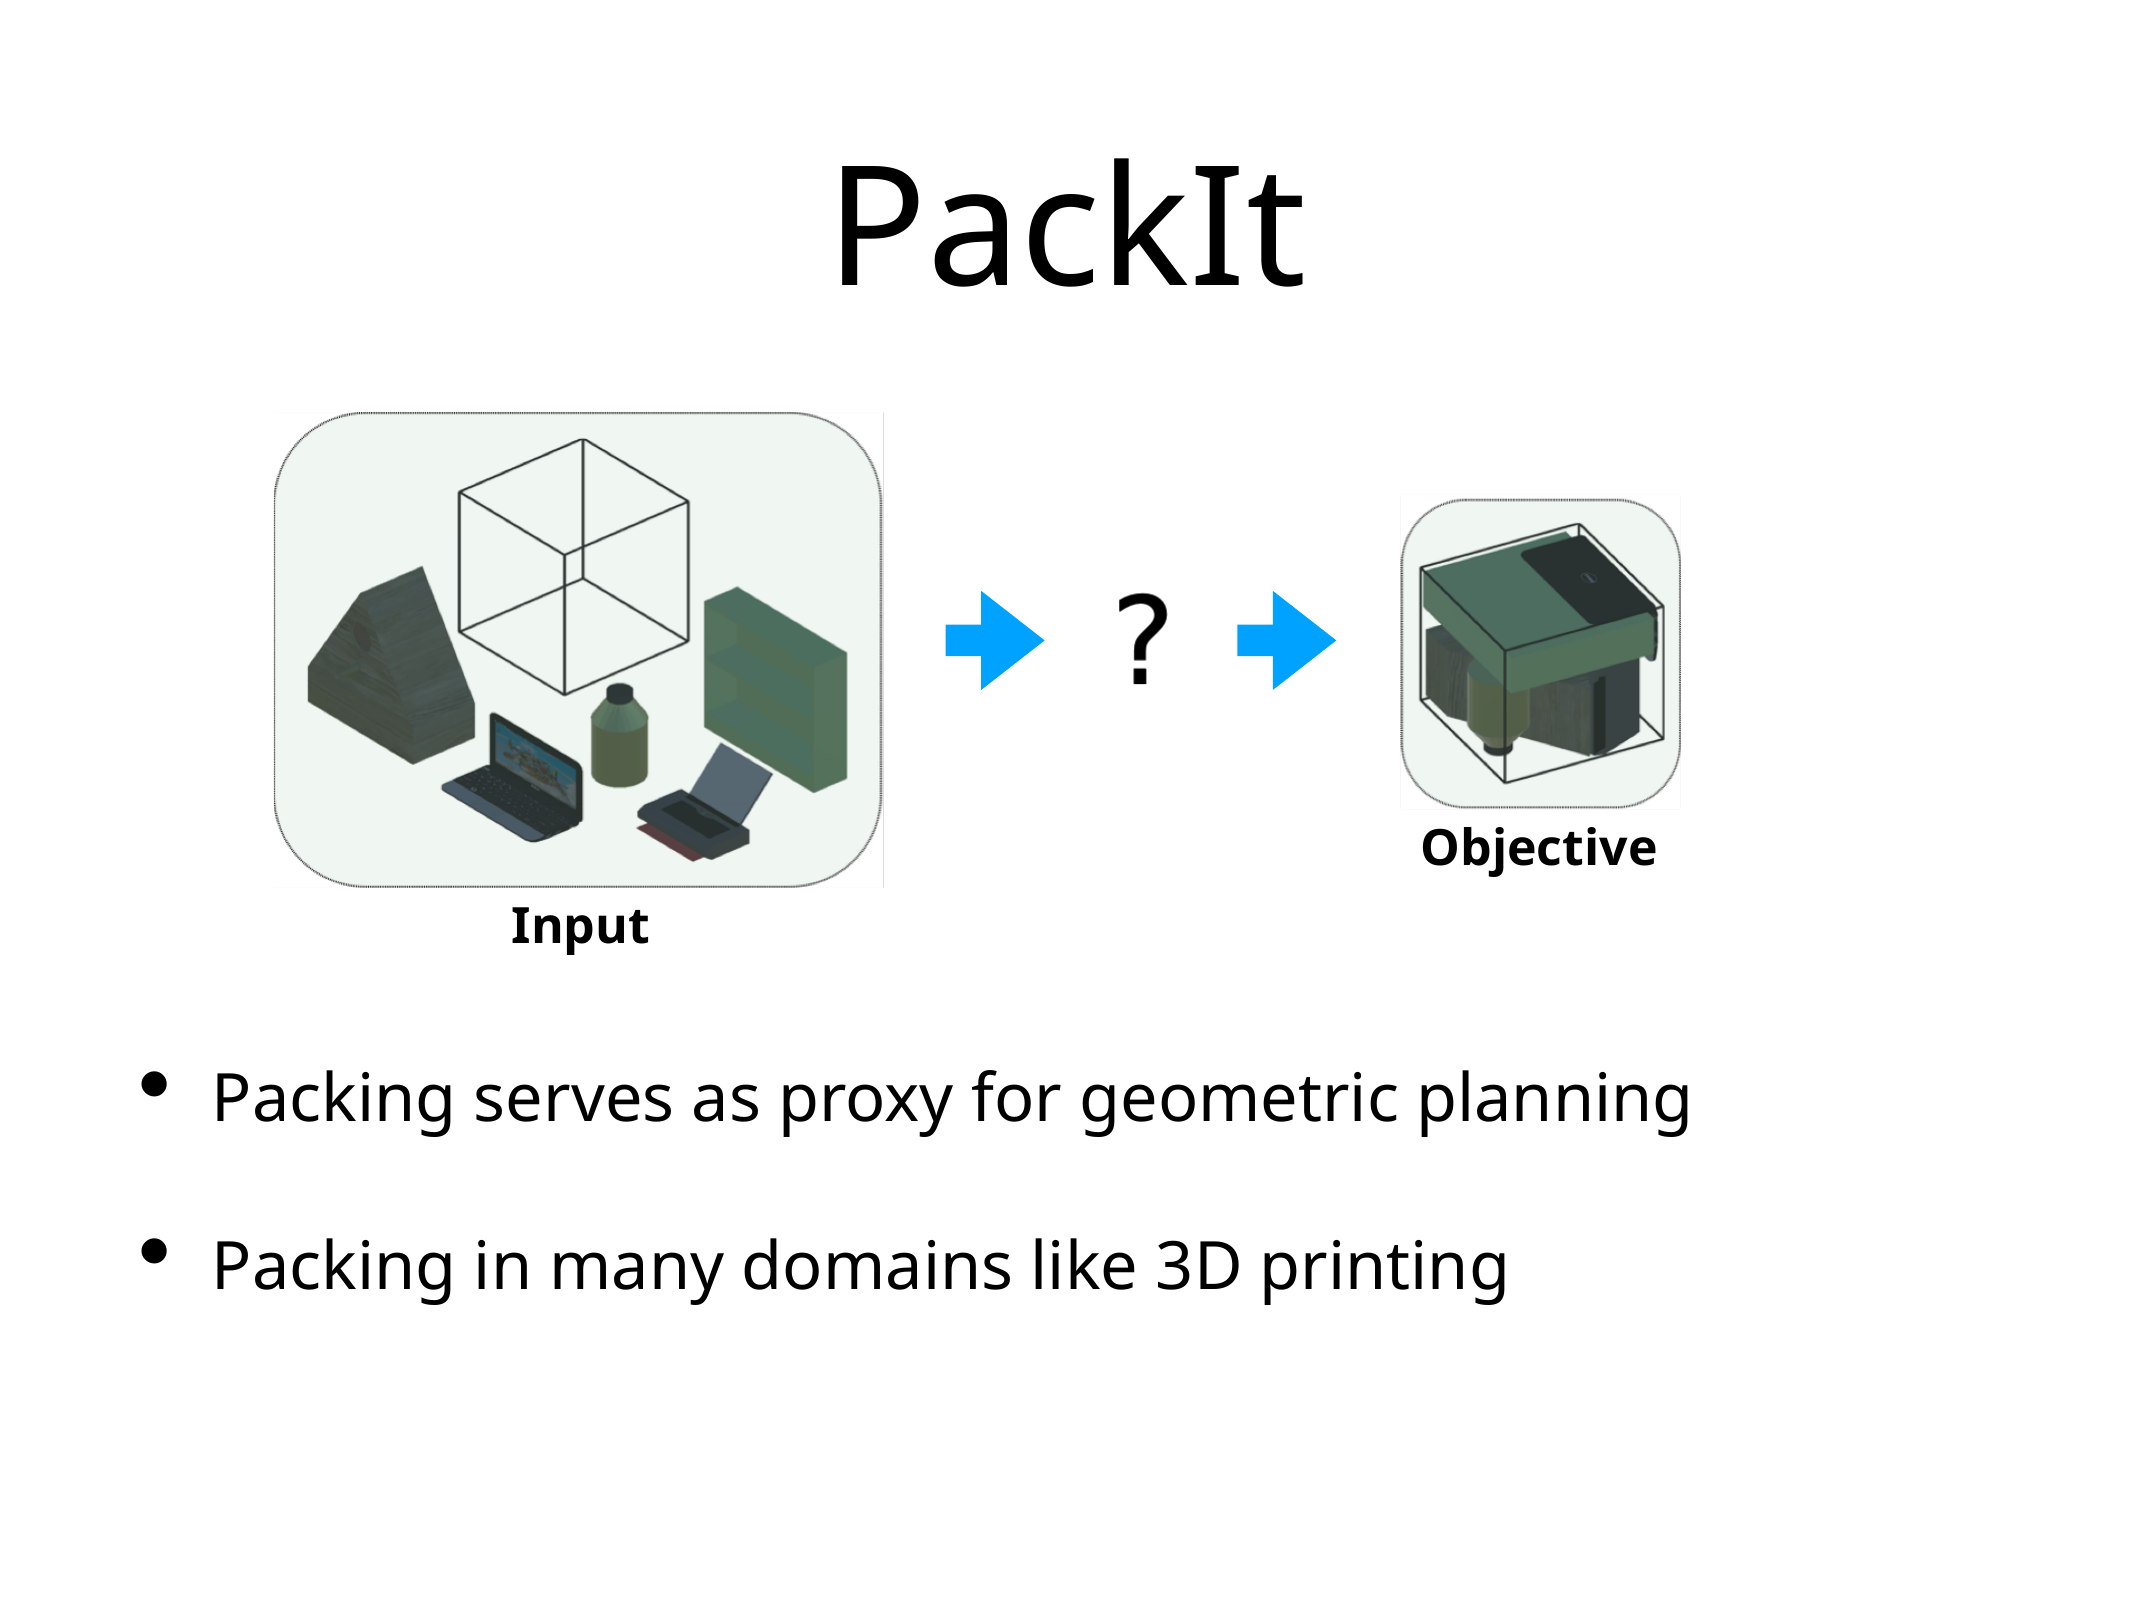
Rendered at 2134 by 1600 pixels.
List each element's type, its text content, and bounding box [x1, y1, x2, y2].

list Packing serves as proxy for geometric planning Packing in many domains like 3D printing [129, 876, 1952, 1482]
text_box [945, 553, 1337, 728]
title PackIt [155, 41, 1978, 397]
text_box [273, 407, 889, 961]
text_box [1393, 484, 1685, 884]
